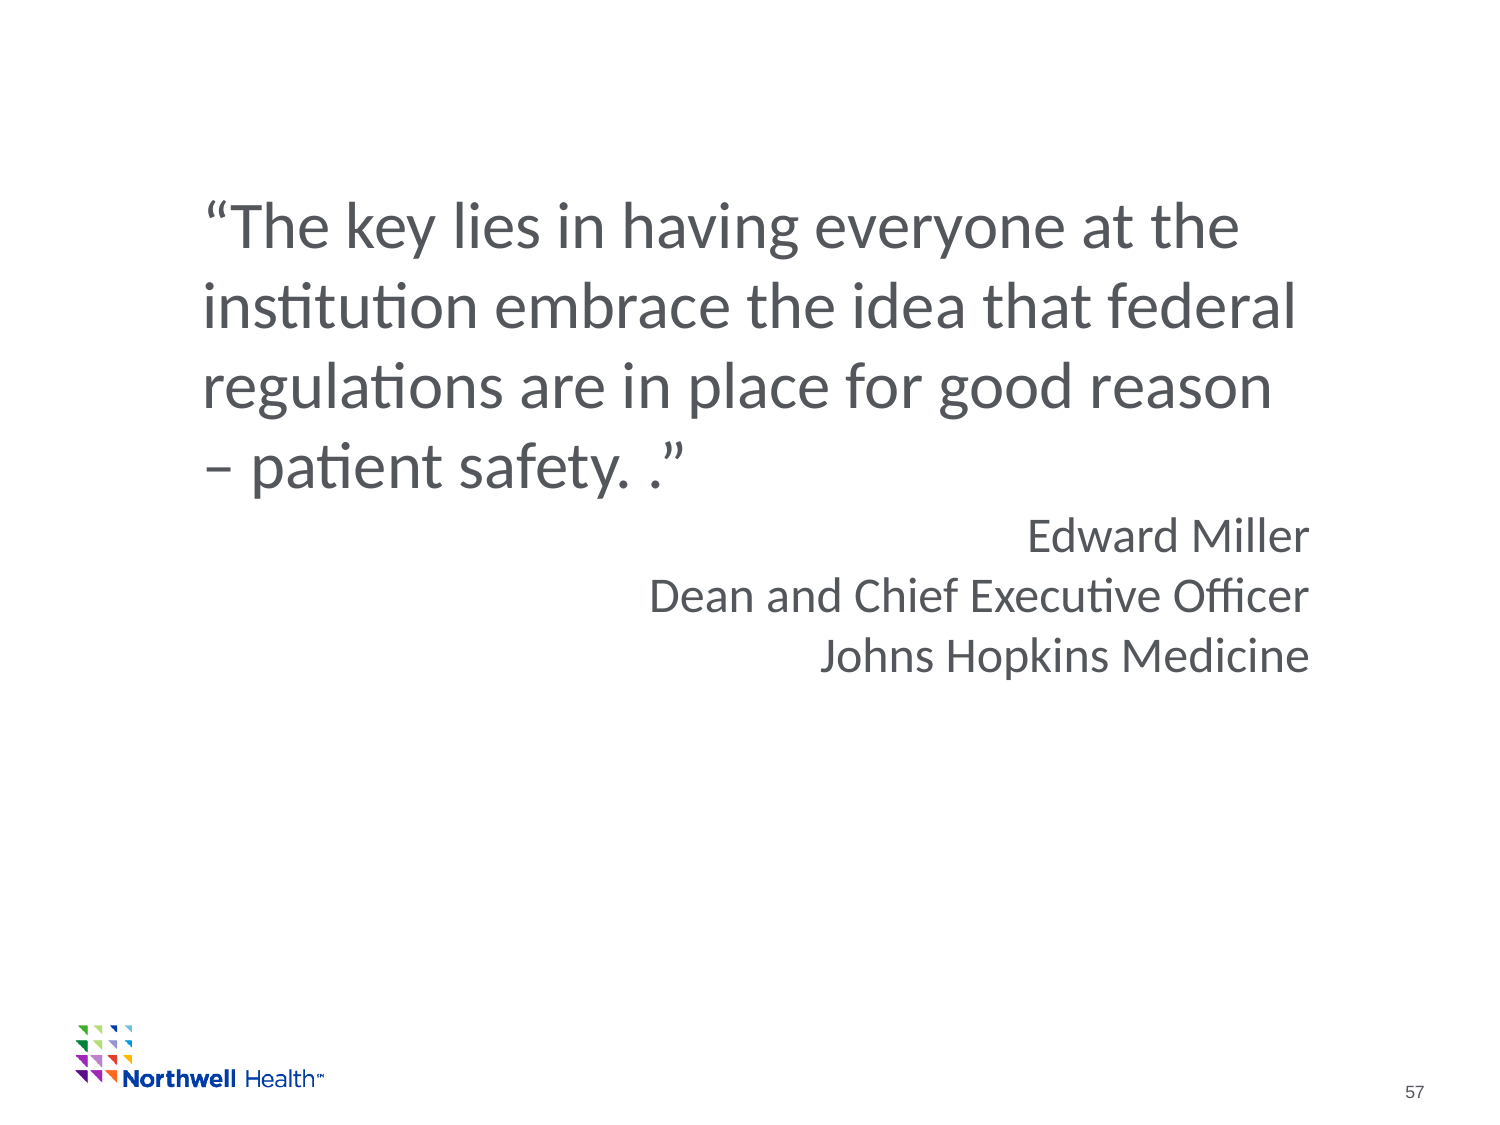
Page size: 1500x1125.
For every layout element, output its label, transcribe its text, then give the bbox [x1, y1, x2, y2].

text_box “The key lies in having everyone at the institution embrace the idea that federal regulations are in place for good reason – patient safety. .” Edward Miller Dean and Chief Executive Officer Johns Hopkins Medicine [187, 174, 1325, 690]
picture [69, 1019, 329, 1093]
slide_number 57 [1074, 1042, 1425, 1103]
